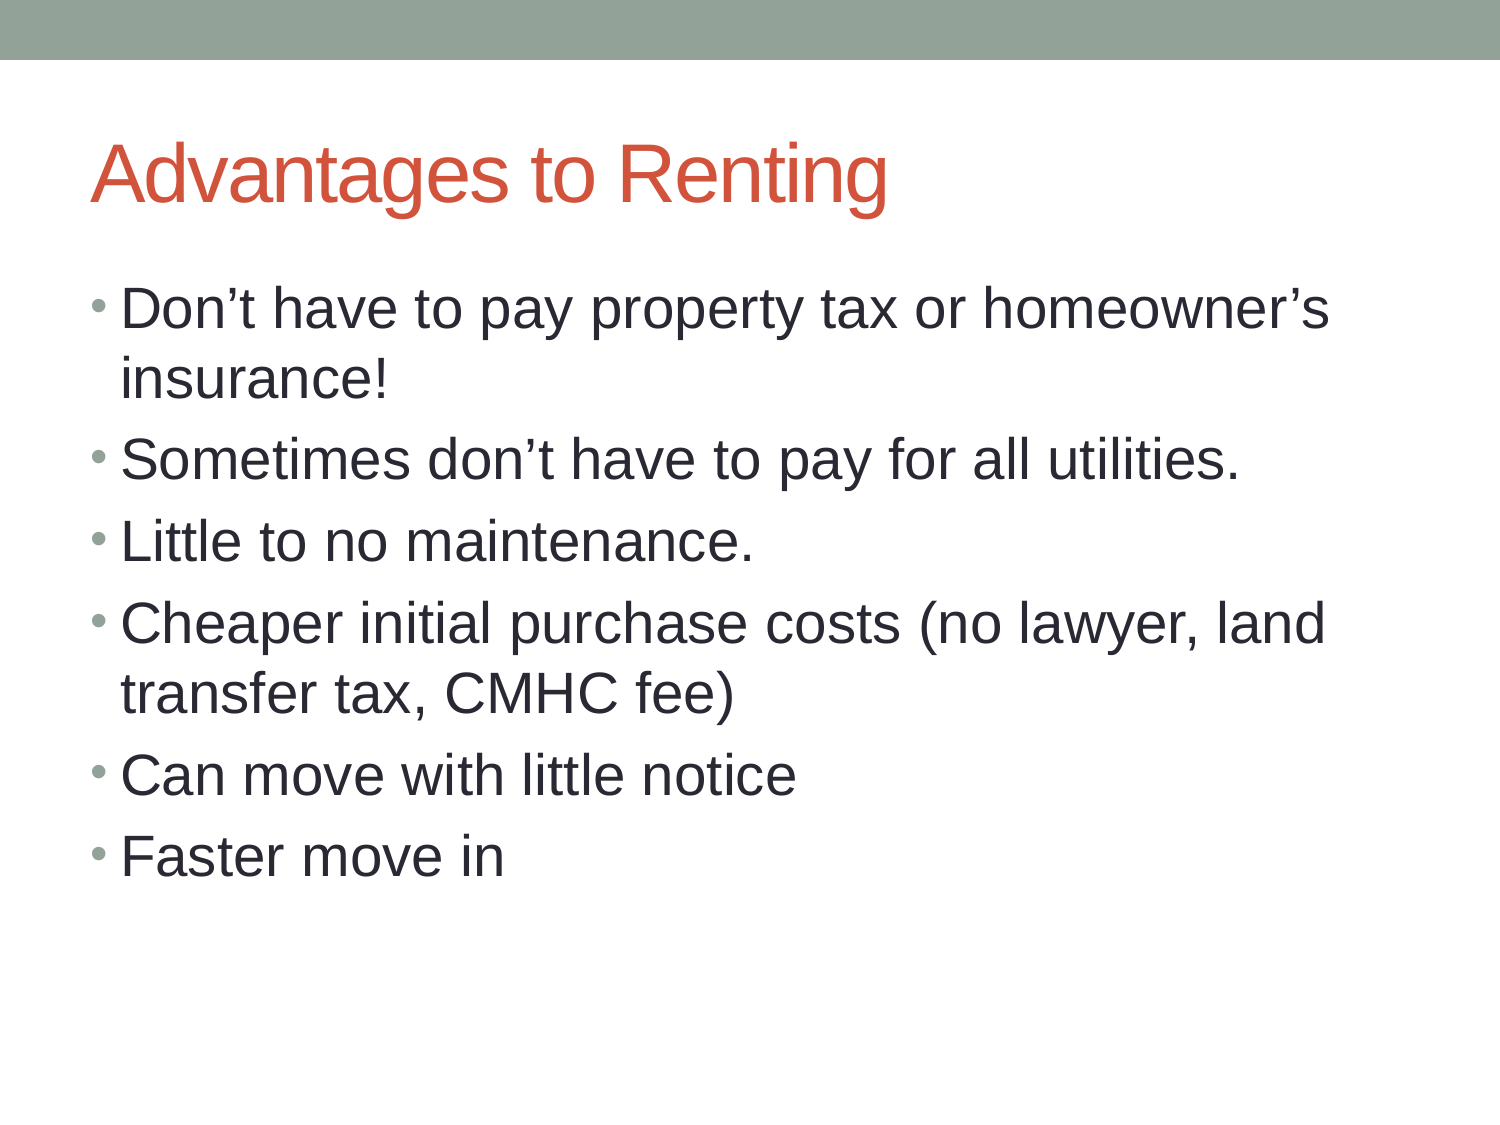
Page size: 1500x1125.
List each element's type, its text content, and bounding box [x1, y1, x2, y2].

title Advantages to Renting [75, 87, 1425, 250]
list Don’t have to pay property tax or homeowner’s insurance! Sometimes don’t have to pay for all utilities. Little to no maintenance. Cheaper initial purchase costs (no lawyer, land transfer tax, CMHC fee) Can move with little notice Faster move in [75, 262, 1425, 1063]
